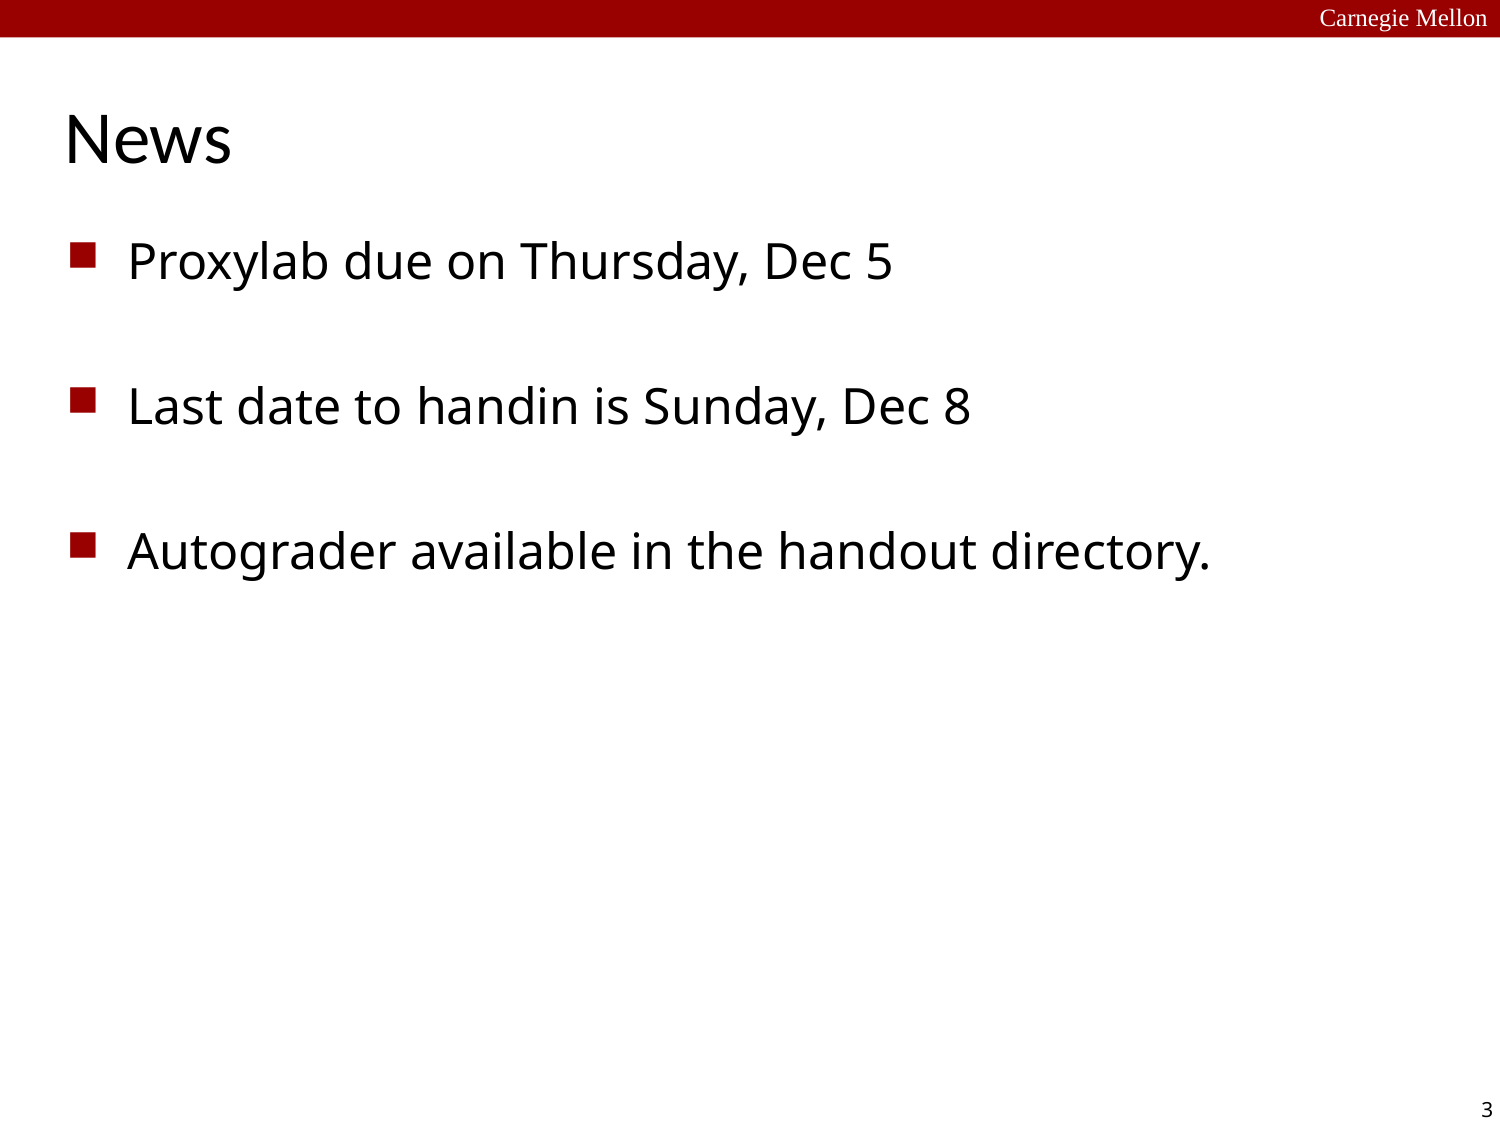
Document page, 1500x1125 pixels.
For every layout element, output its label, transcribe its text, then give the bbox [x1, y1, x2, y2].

text_box [0, 0, 1500, 38]
text_box Carnegie Mellon [1295, 0, 1500, 37]
title News [58, 44, 1305, 224]
list Proxylab due on Thursday, Dec 5 Last date to handin is Sunday, Dec 8 Autograder available in the handout directory. [64, 223, 1361, 1125]
slide_number 3 [1465, 1089, 1500, 1125]
